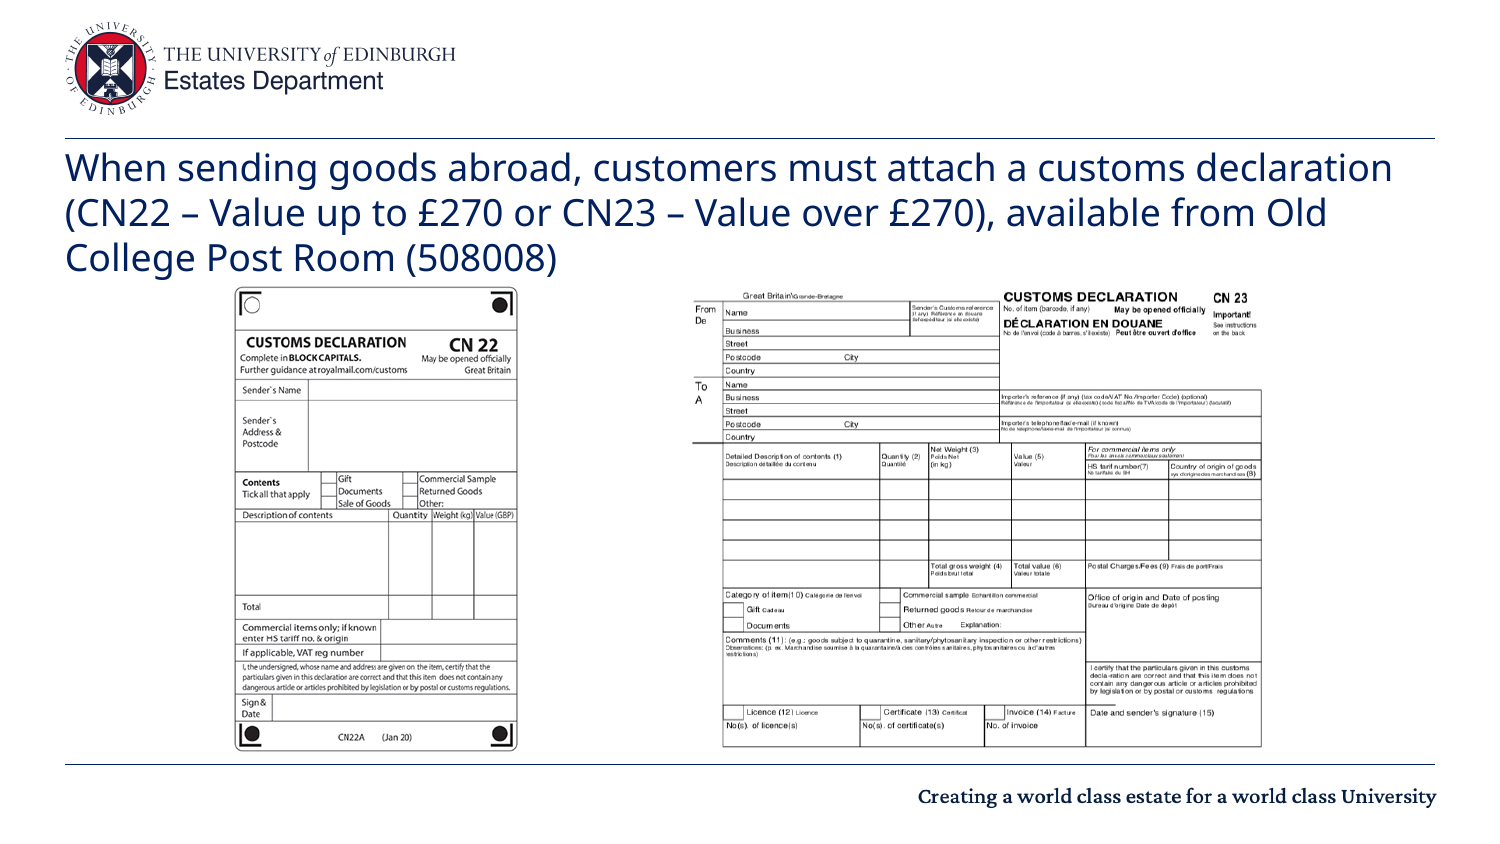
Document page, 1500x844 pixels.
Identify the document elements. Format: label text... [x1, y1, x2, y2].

picture [902, 773, 1452, 824]
picture [231, 283, 522, 755]
picture [683, 283, 1272, 755]
list When sending goods abroad, customers must attach a customs declaration (CN22 – Value up to £270 or CN23 – Value over £270), available from Old College Post Room (508008) [64, 143, 1413, 286]
